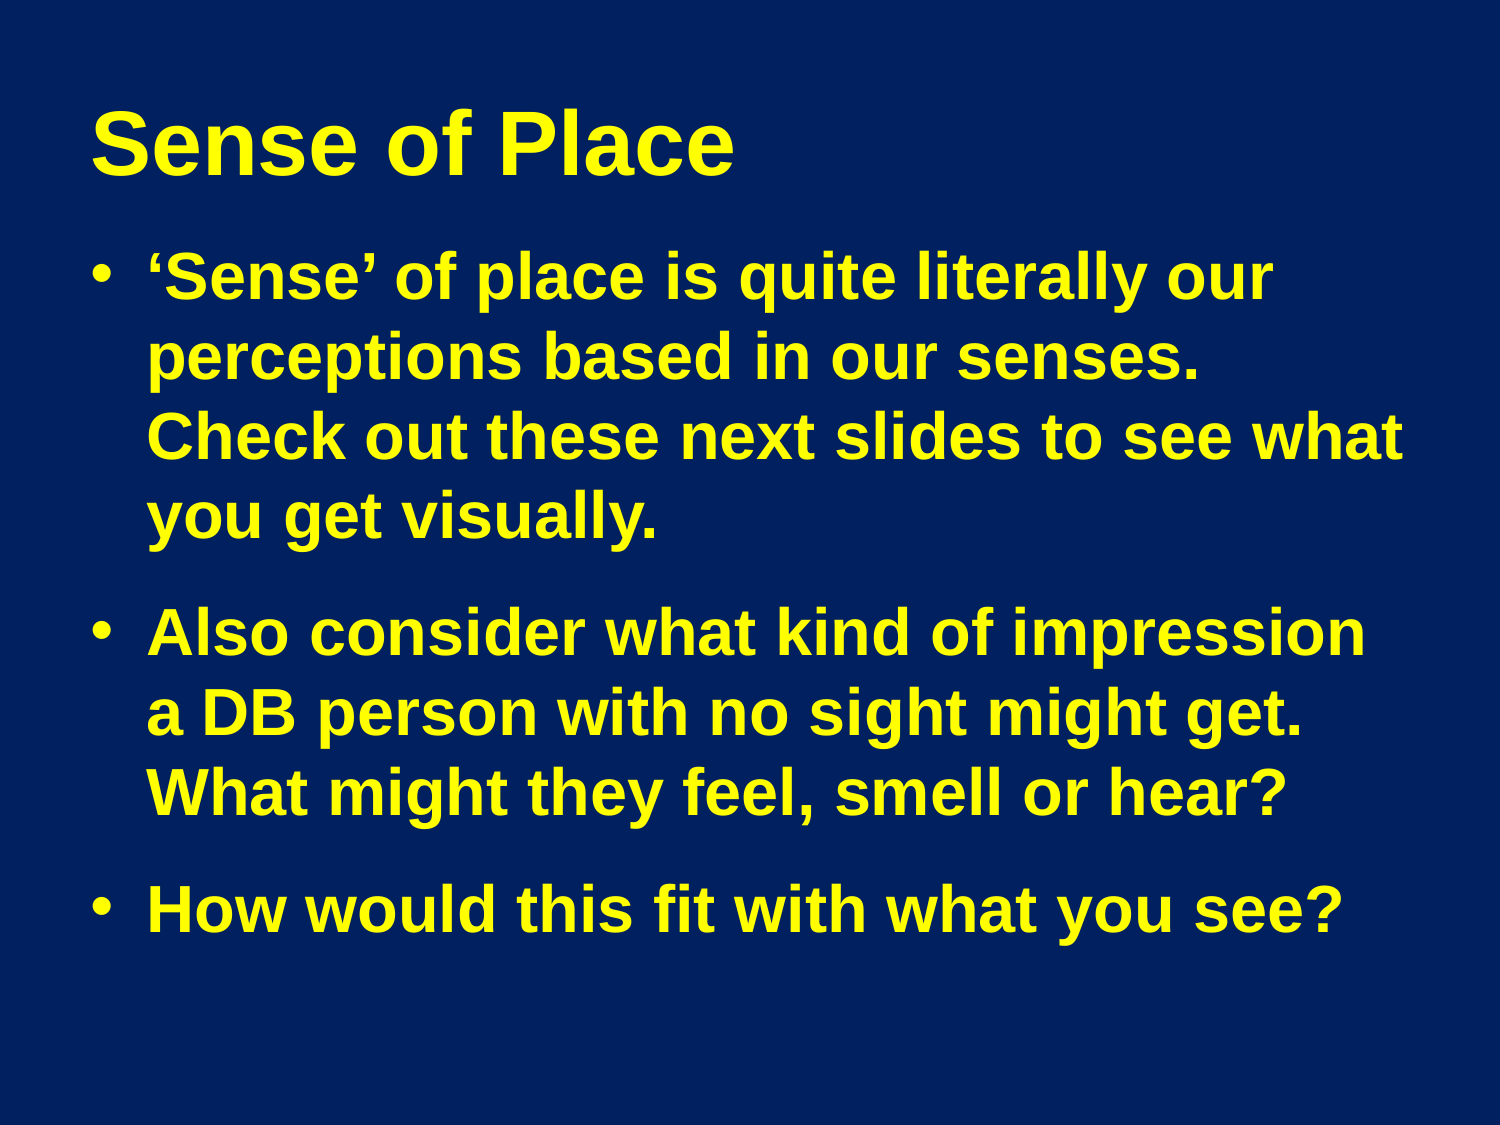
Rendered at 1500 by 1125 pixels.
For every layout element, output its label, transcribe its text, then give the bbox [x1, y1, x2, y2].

title Sense of Place [74, 44, 1426, 224]
list ‘Sense’ of place is quite literally our perceptions based in our senses. Check out these next slides to see what you get visually. Also consider what kind of impression a DB person with no sight might get. What might they feel, smell or hear? How would this fit with what you see? [74, 224, 1426, 968]
